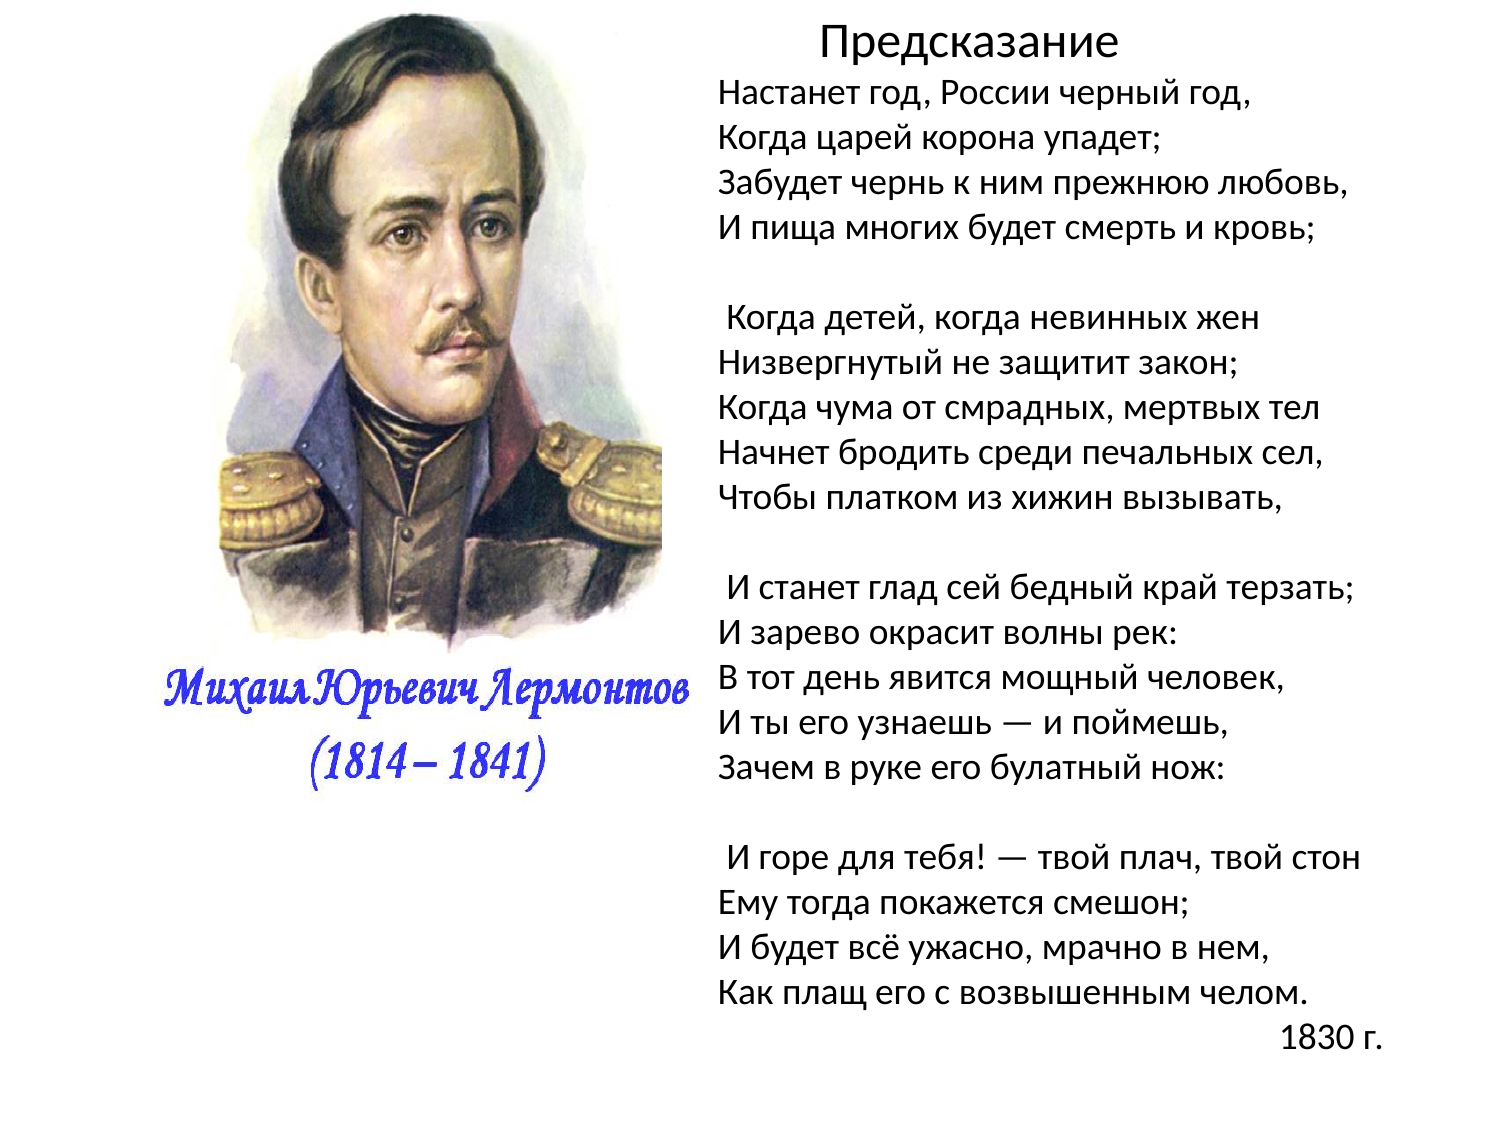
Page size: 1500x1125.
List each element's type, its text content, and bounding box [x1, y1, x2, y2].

text_box Предсказание Настанет год, России черный год, Когда царей корона упадет; Забудет чернь к ним прежнюю любовь, И пища многих будет смерть и кровь; Когда детей, когда невинных жен Низвергнутый не защитит закон; Когда чума от смрадных, мертвых тел Начнет бродить среди печальных сел, Чтобы платком из хижин вызывать, И станет глад сей бедный край терзать; И зарево окрасит волны рек: В тот день явится мощный человек, И ты его узнаешь — и поймешь, Зачем в руке его булатный нож: И горе для тебя! — твой плач, твой стон Ему тогда покажется смешон; И будет всё ужасно, мрачно в нем, Как плащ его с возвышенным челом. 1830 г. [703, 0, 1453, 1065]
picture [0, 0, 845, 821]
